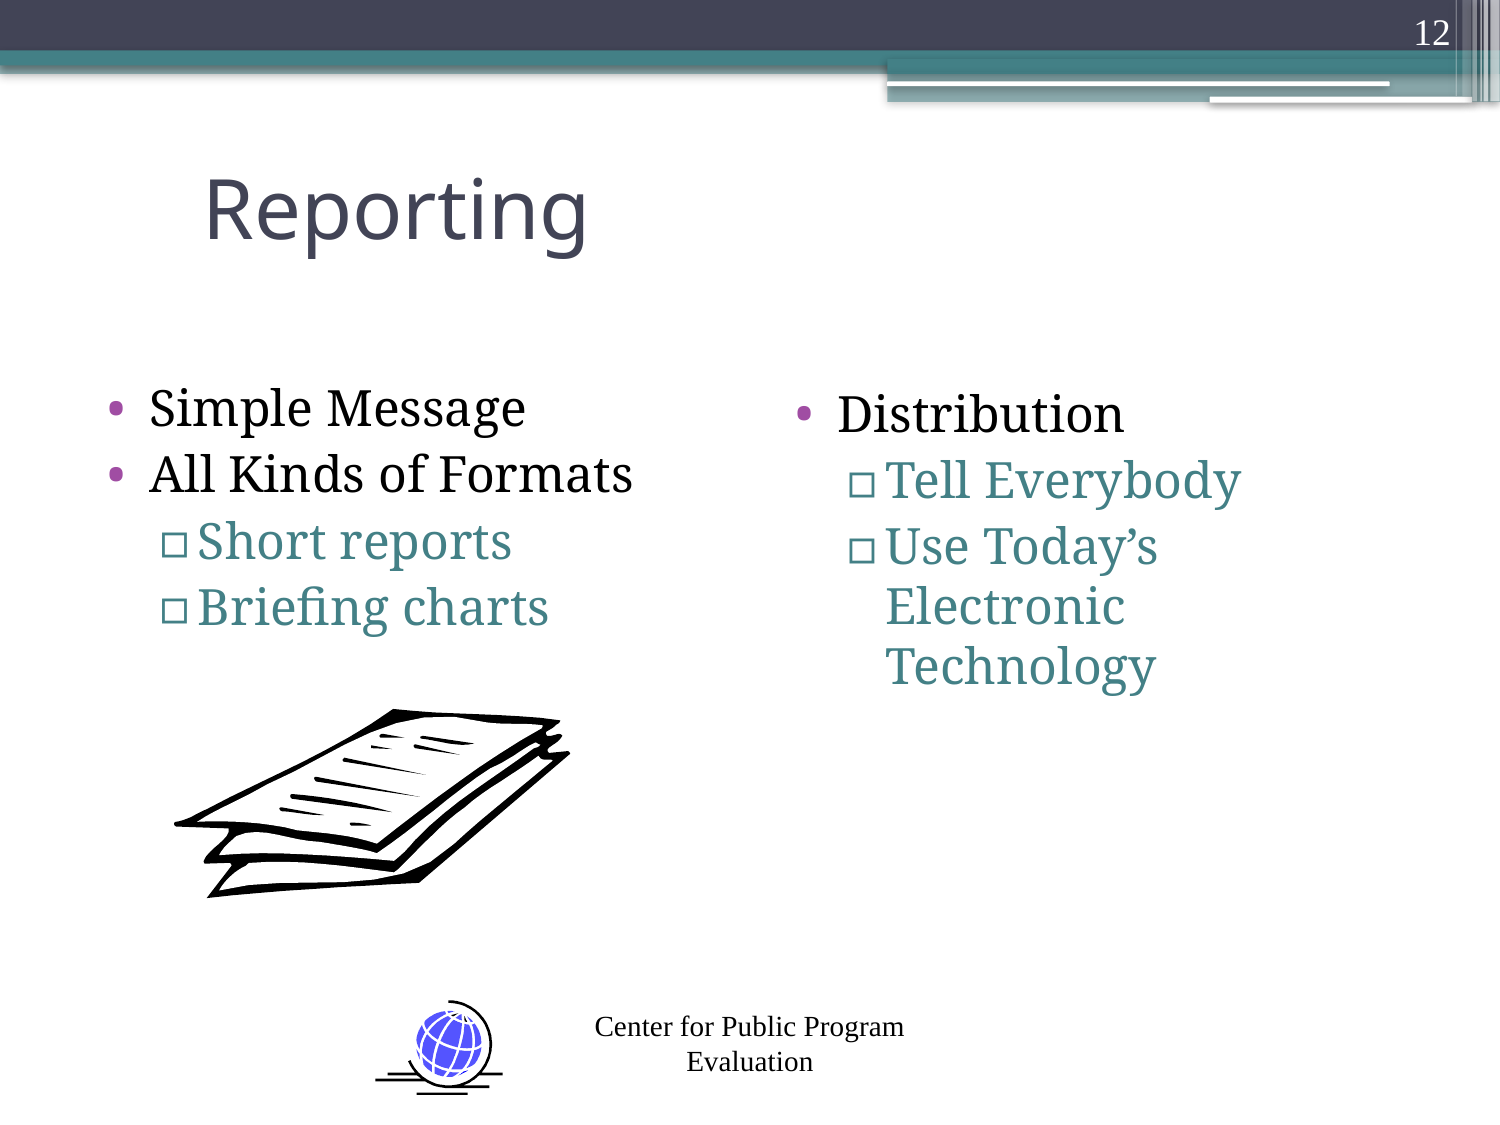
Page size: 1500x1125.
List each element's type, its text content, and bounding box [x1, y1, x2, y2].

title Reporting [187, 112, 1286, 301]
picture [162, 674, 601, 903]
list Simple Message All Kinds of Formats Short reports Briefing charts [74, 368, 738, 688]
list Distribution Tell Everybody Use Today’s Electronic Technology [762, 374, 1388, 738]
slide_number 12 [1340, 0, 1466, 61]
